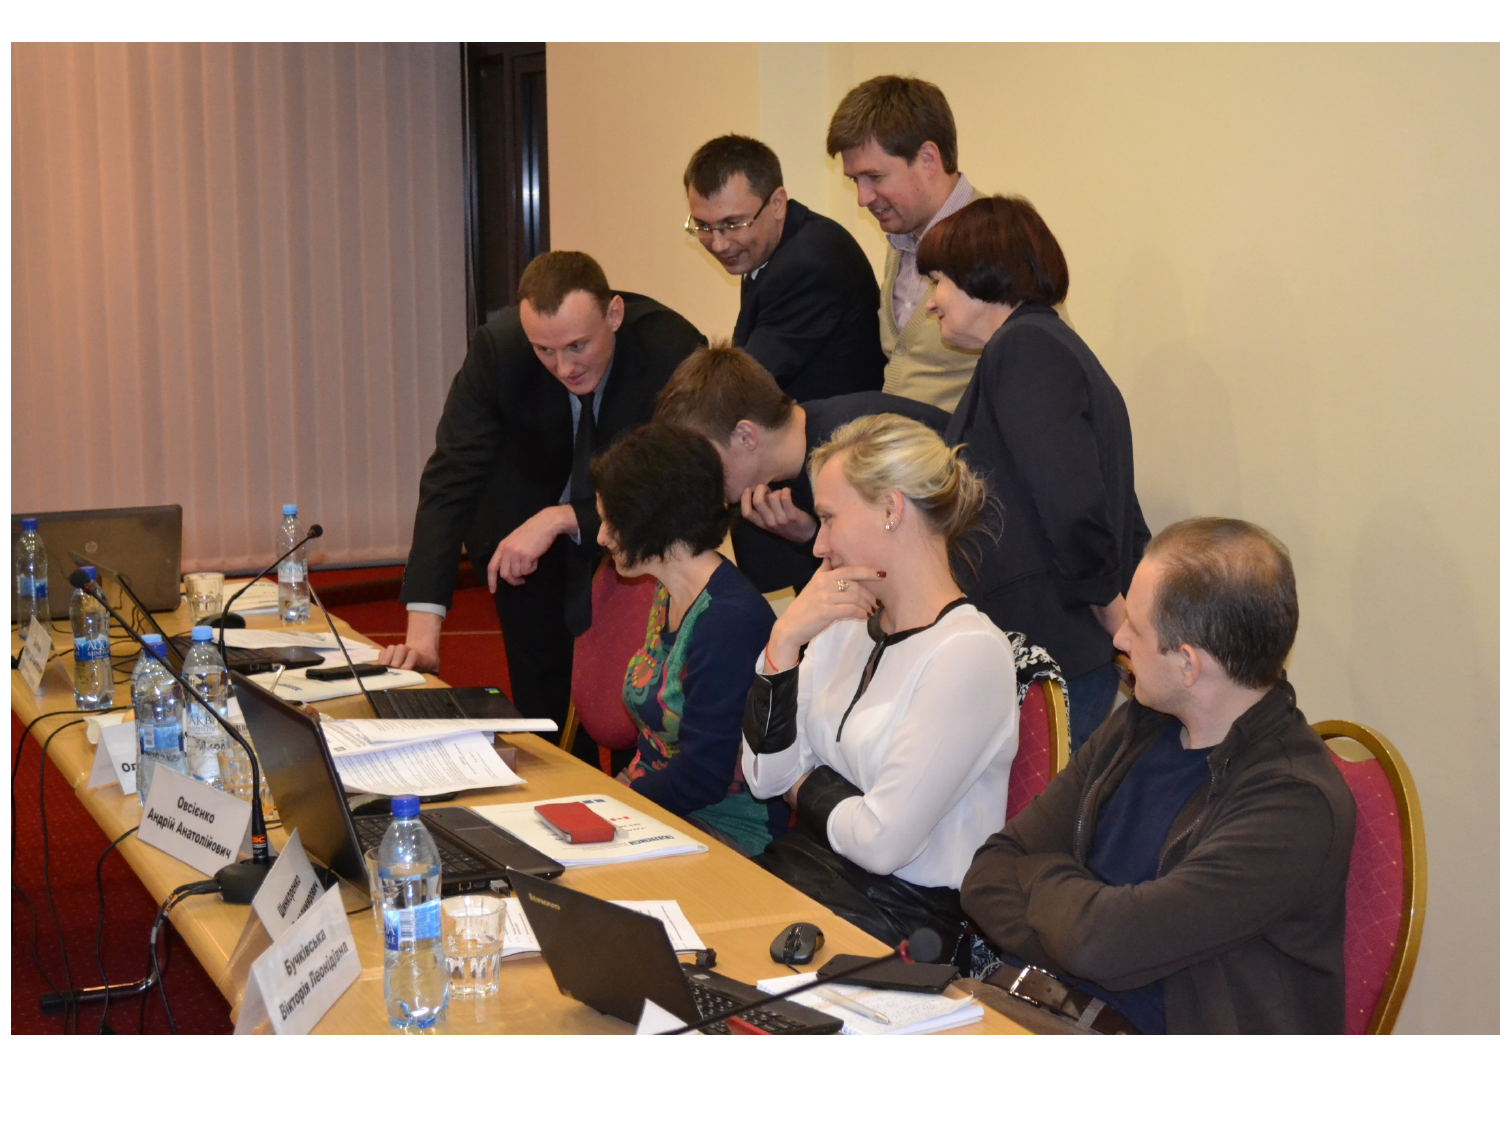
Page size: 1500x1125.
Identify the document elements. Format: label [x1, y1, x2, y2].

picture [11, 42, 1500, 1035]
